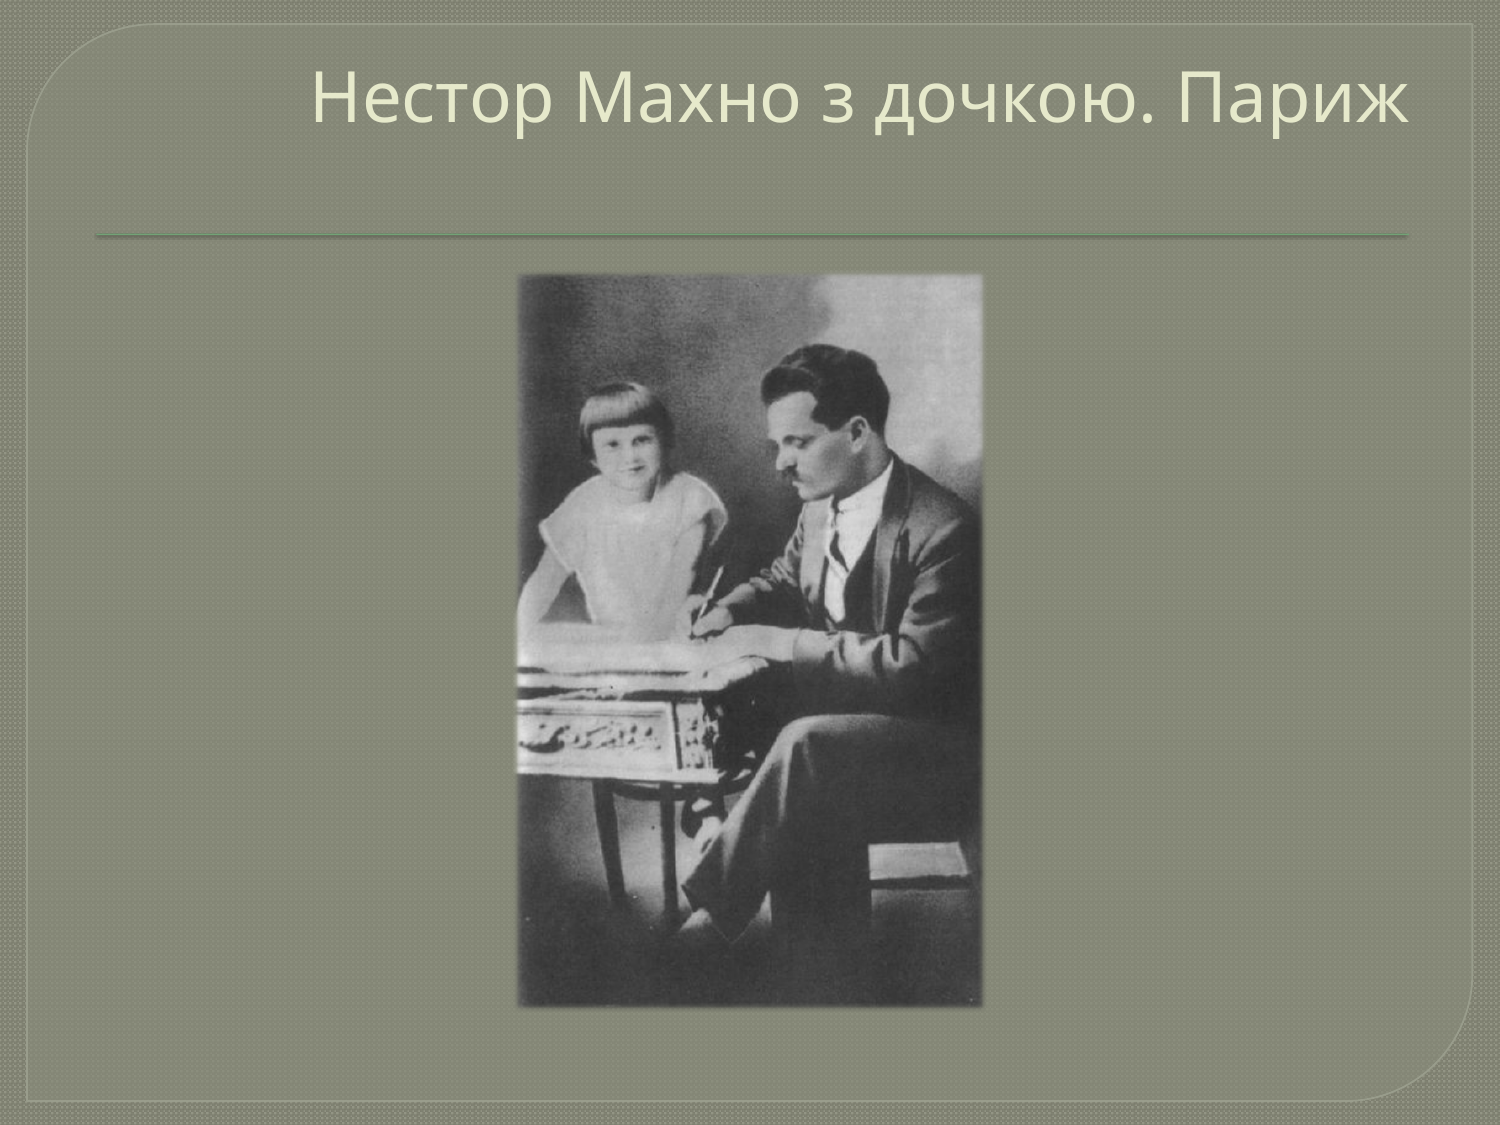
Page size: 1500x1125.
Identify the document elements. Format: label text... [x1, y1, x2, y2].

title Нестор Махно з дочкою. Париж [75, 41, 1425, 230]
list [512, 269, 988, 1013]
